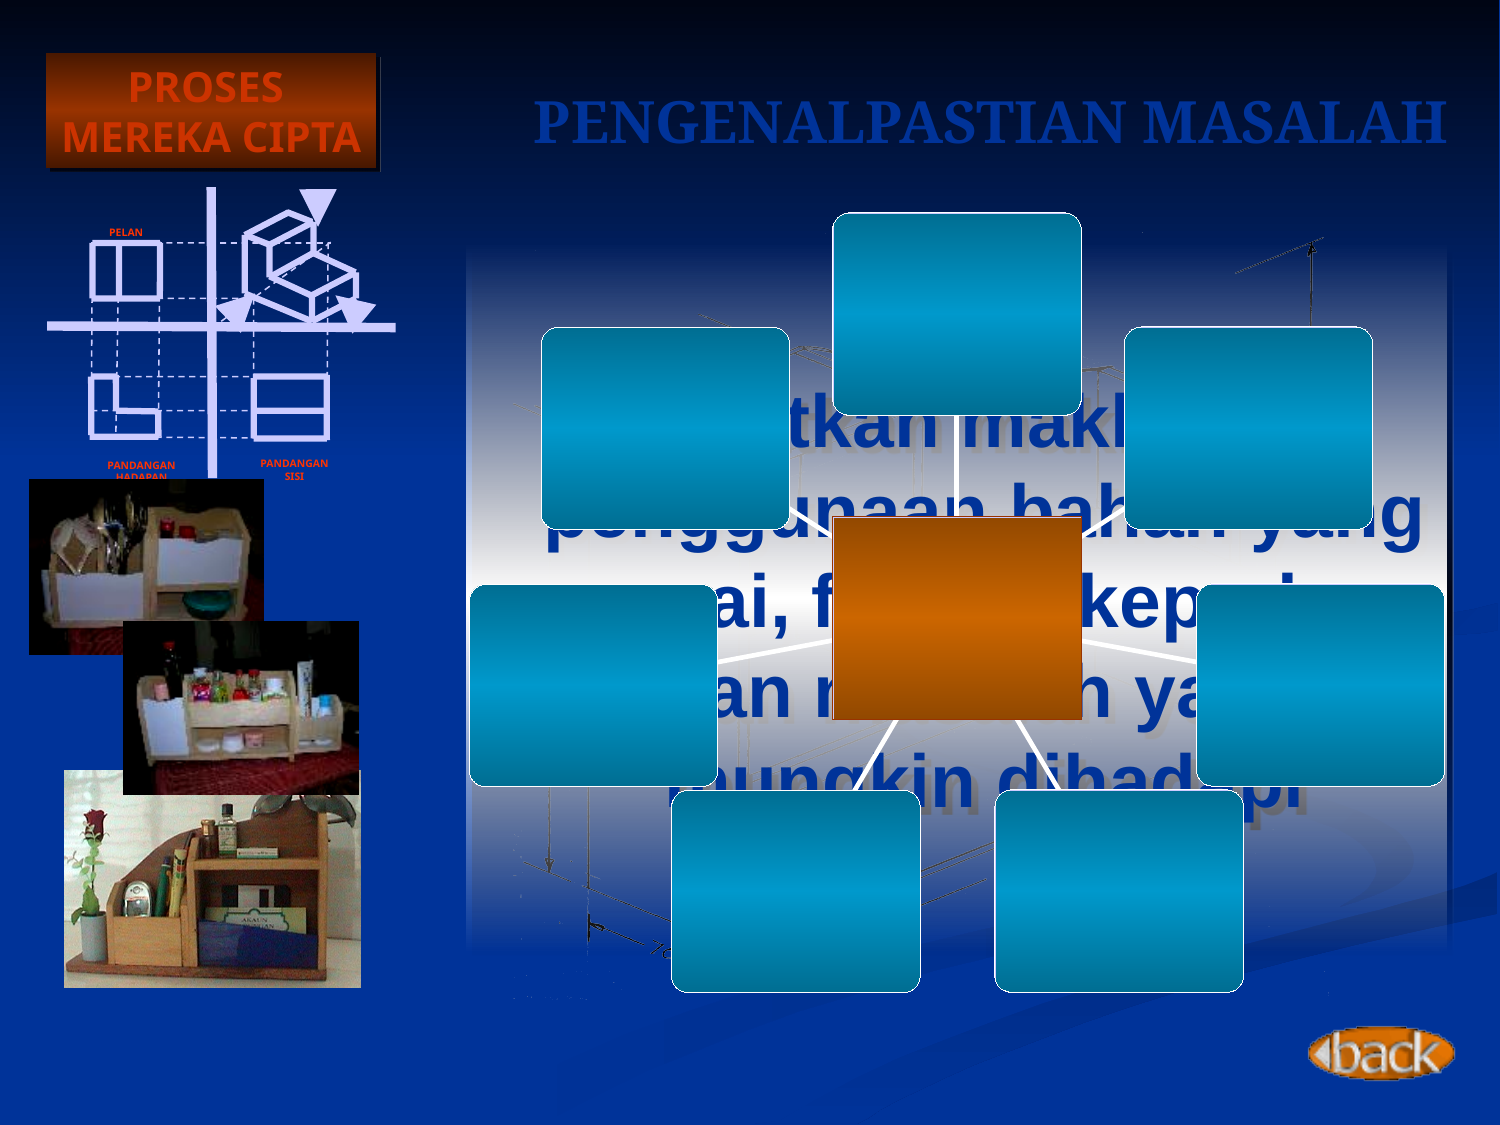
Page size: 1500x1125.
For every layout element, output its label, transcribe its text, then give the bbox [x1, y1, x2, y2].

title PENGENALPASTIAN MASALAH [482, 44, 1500, 197]
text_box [442, 196, 1471, 1040]
picture [29, 479, 361, 988]
picture [1304, 1022, 1460, 1085]
